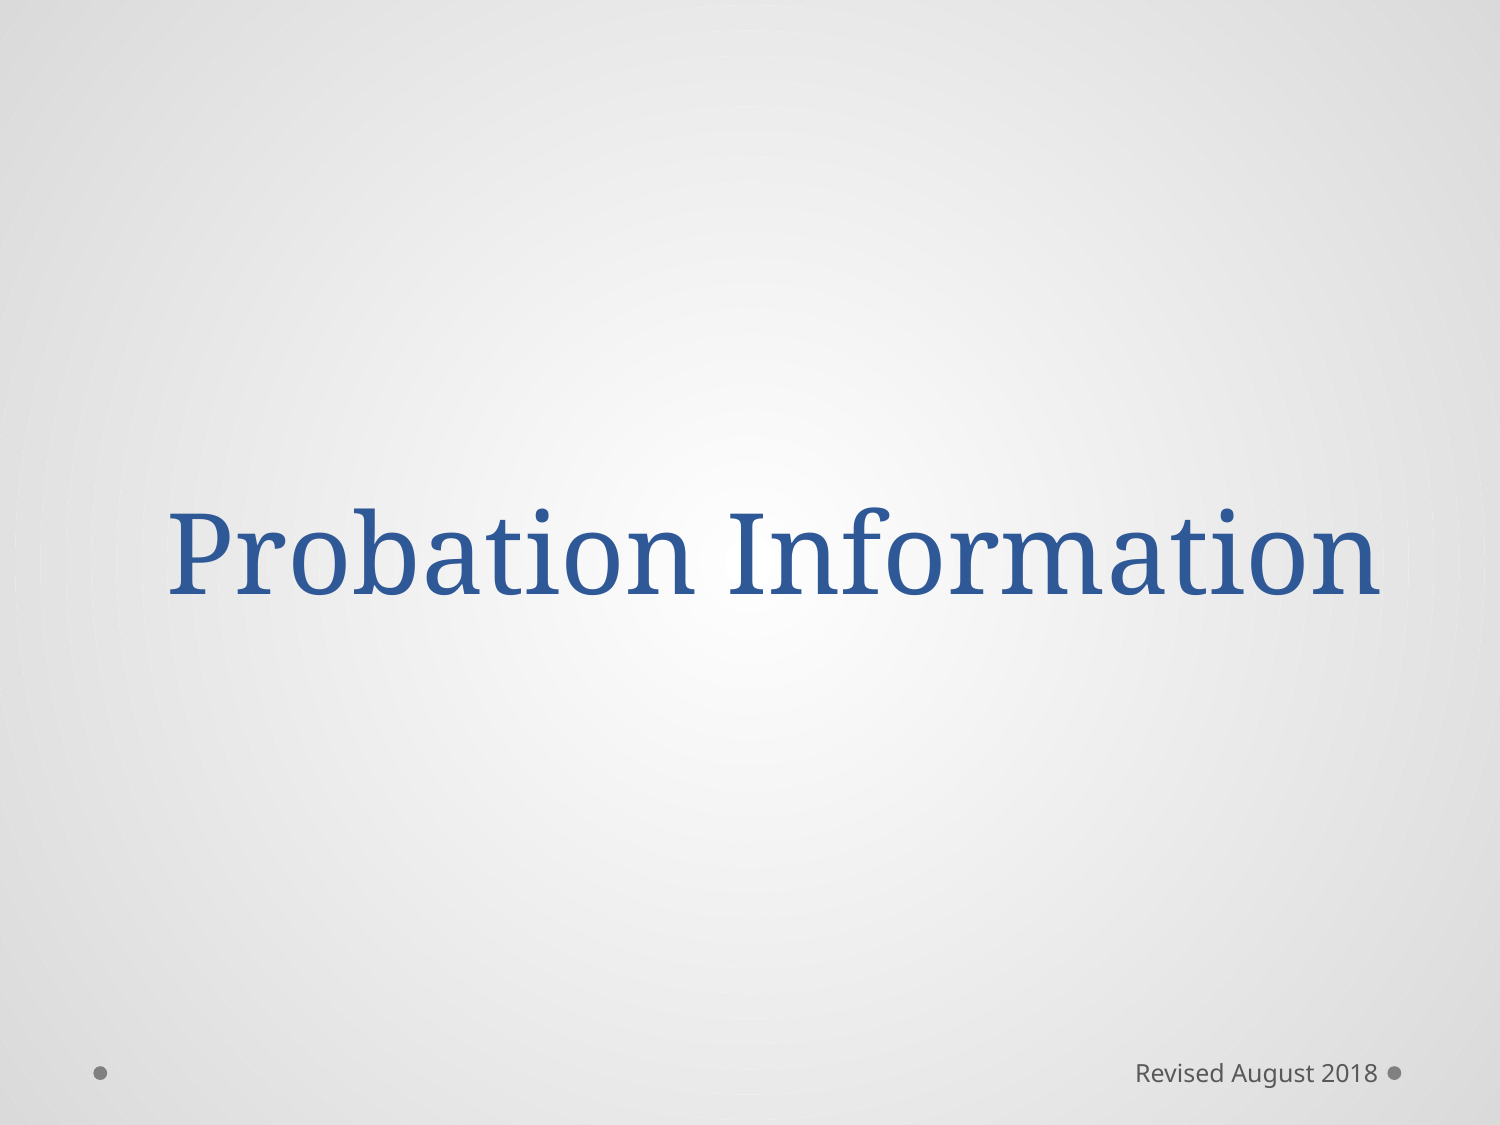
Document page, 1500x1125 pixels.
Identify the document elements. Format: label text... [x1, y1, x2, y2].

title Probation Information [99, 437, 1450, 625]
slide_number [1043, 1042, 1386, 1103]
